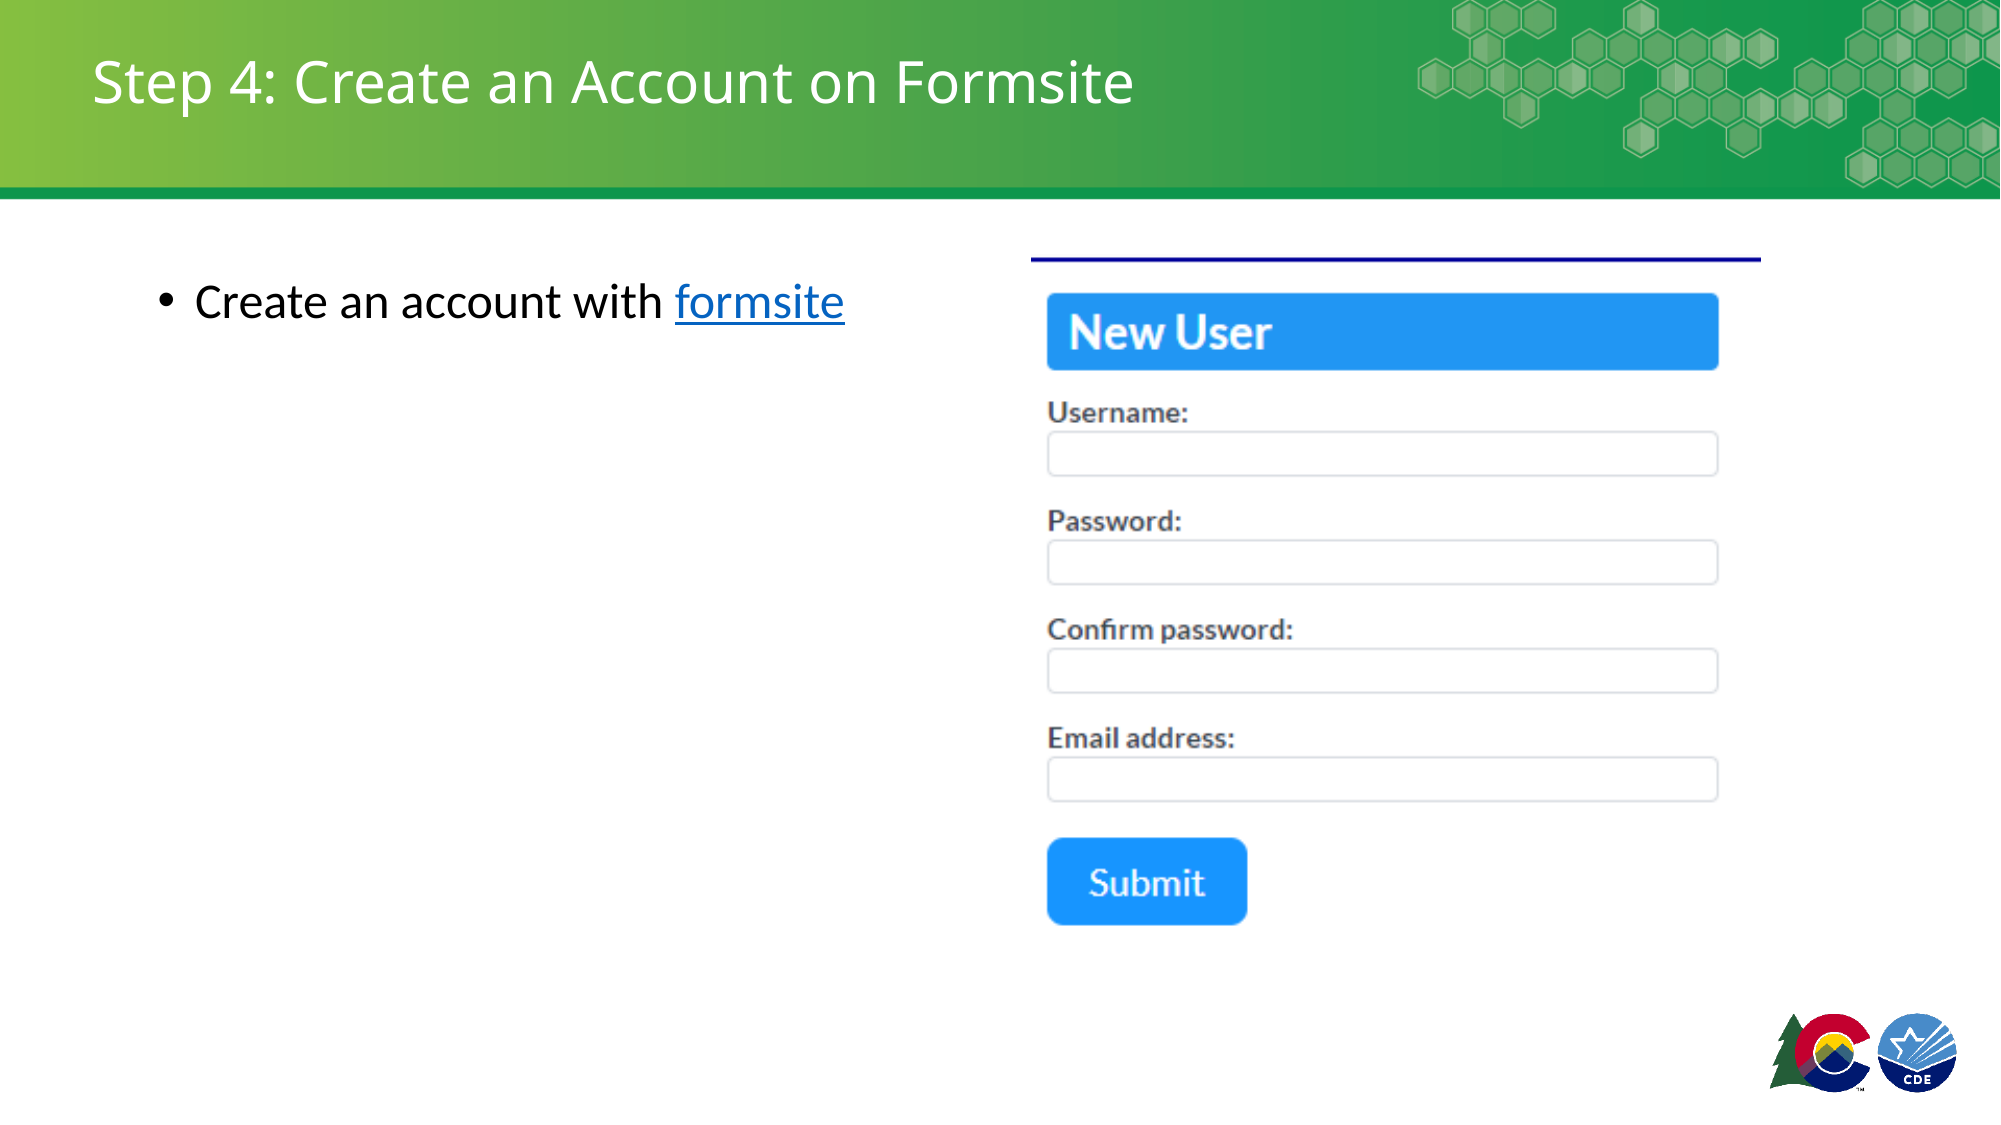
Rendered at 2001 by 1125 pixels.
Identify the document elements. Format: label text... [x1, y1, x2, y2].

title Step 4: Create an Account on Formsite [72, 33, 1396, 182]
picture [1031, 254, 1761, 978]
picture [0, 0, 2000, 200]
list Create an account with formsite [137, 254, 988, 969]
picture [1768, 1012, 1957, 1093]
